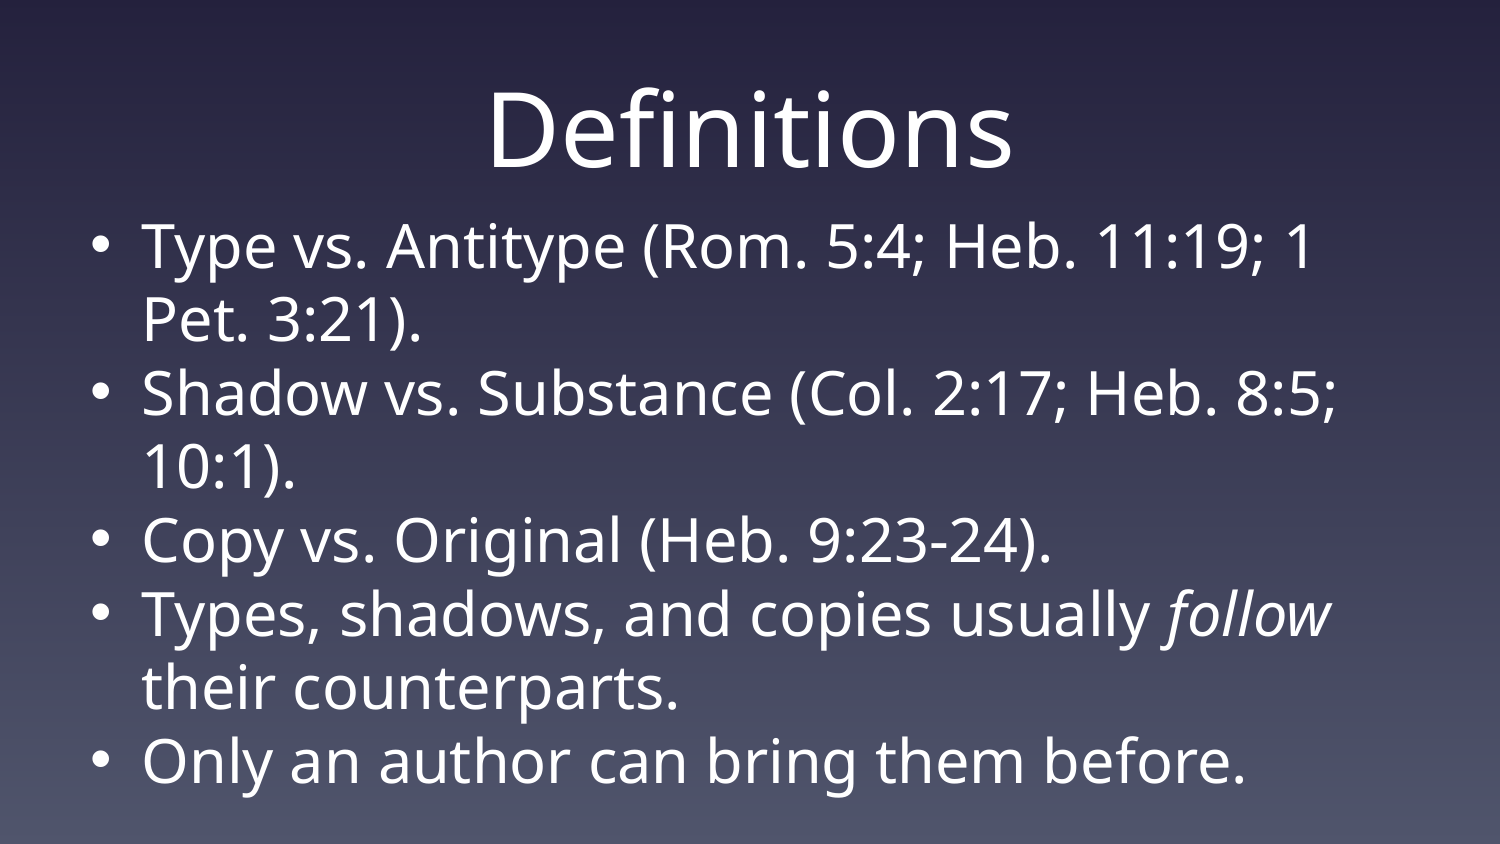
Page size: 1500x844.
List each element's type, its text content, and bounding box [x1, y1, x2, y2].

list Type vs. Antitype (Rom. 5:4; Heb. 11:19; 1 Pet. 3:21). Shadow vs. Substance (Col. 2:17; Heb. 8:5; 10:1). Copy vs. Original (Heb. 9:23-24). Types, shadows, and copies usually follow their counterparts. Only an author can bring them before. [75, 196, 1425, 806]
title Definitions [75, 56, 1425, 196]
